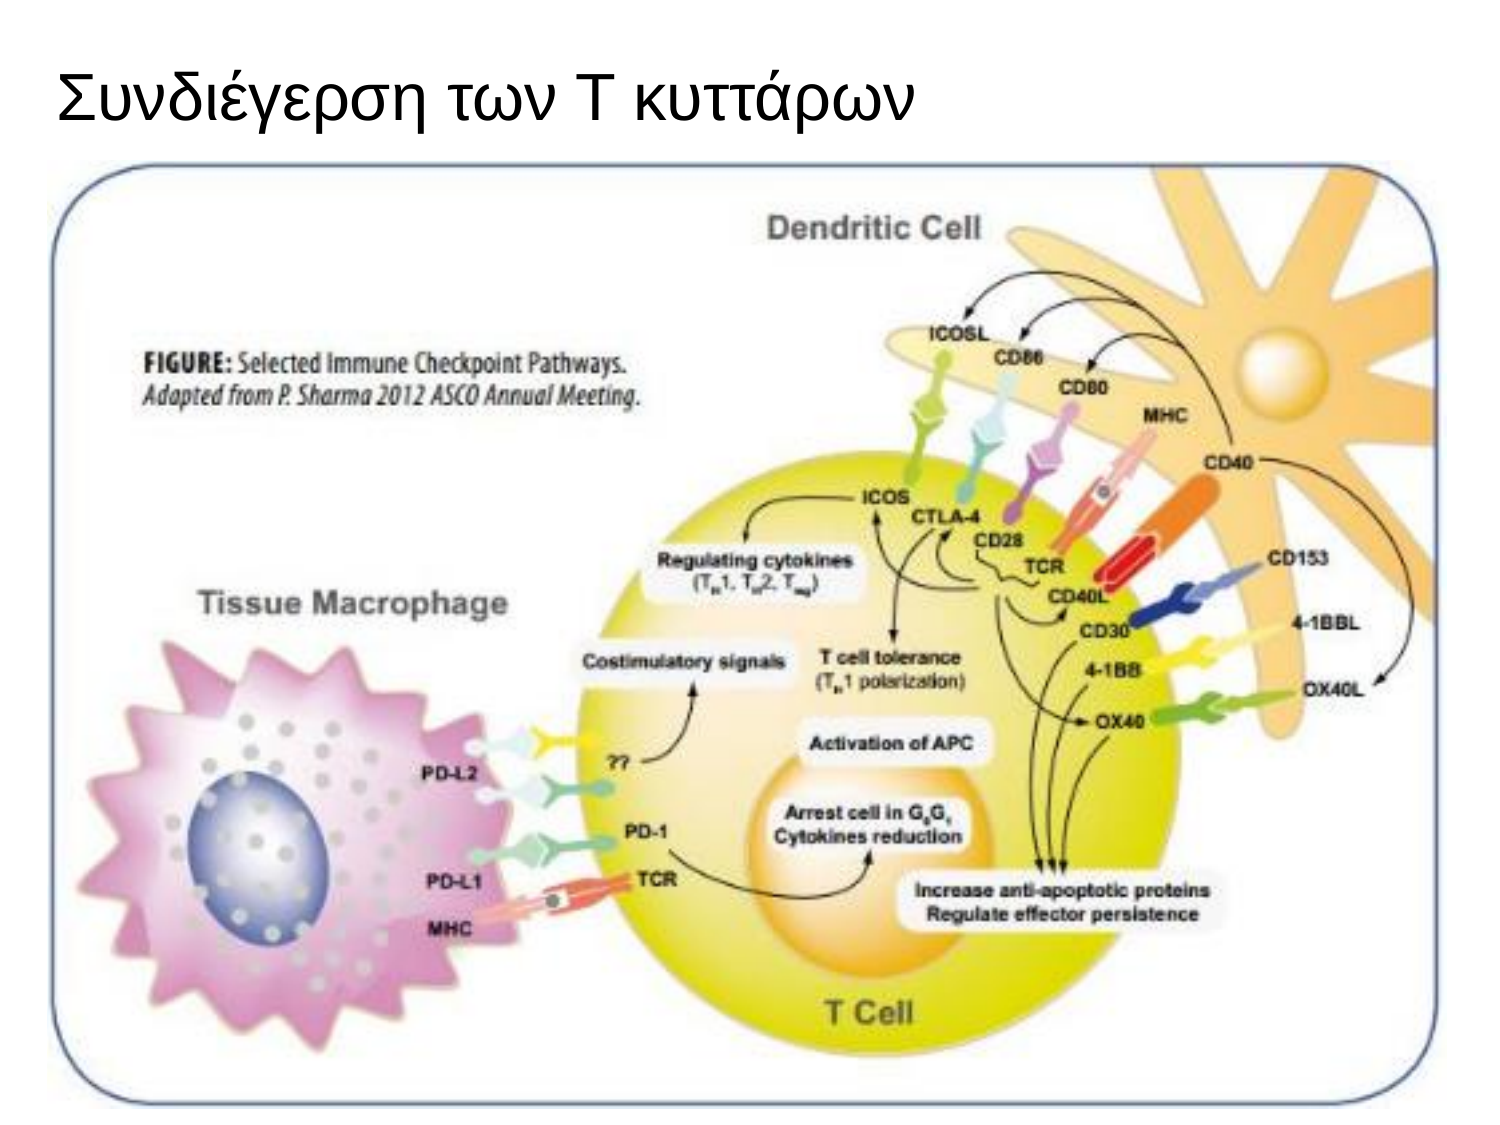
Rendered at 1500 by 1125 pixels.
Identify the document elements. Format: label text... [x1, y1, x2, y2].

title Συνδιέγερση των Τ κυττάρων [41, 18, 1500, 137]
picture [46, 160, 1448, 1109]
